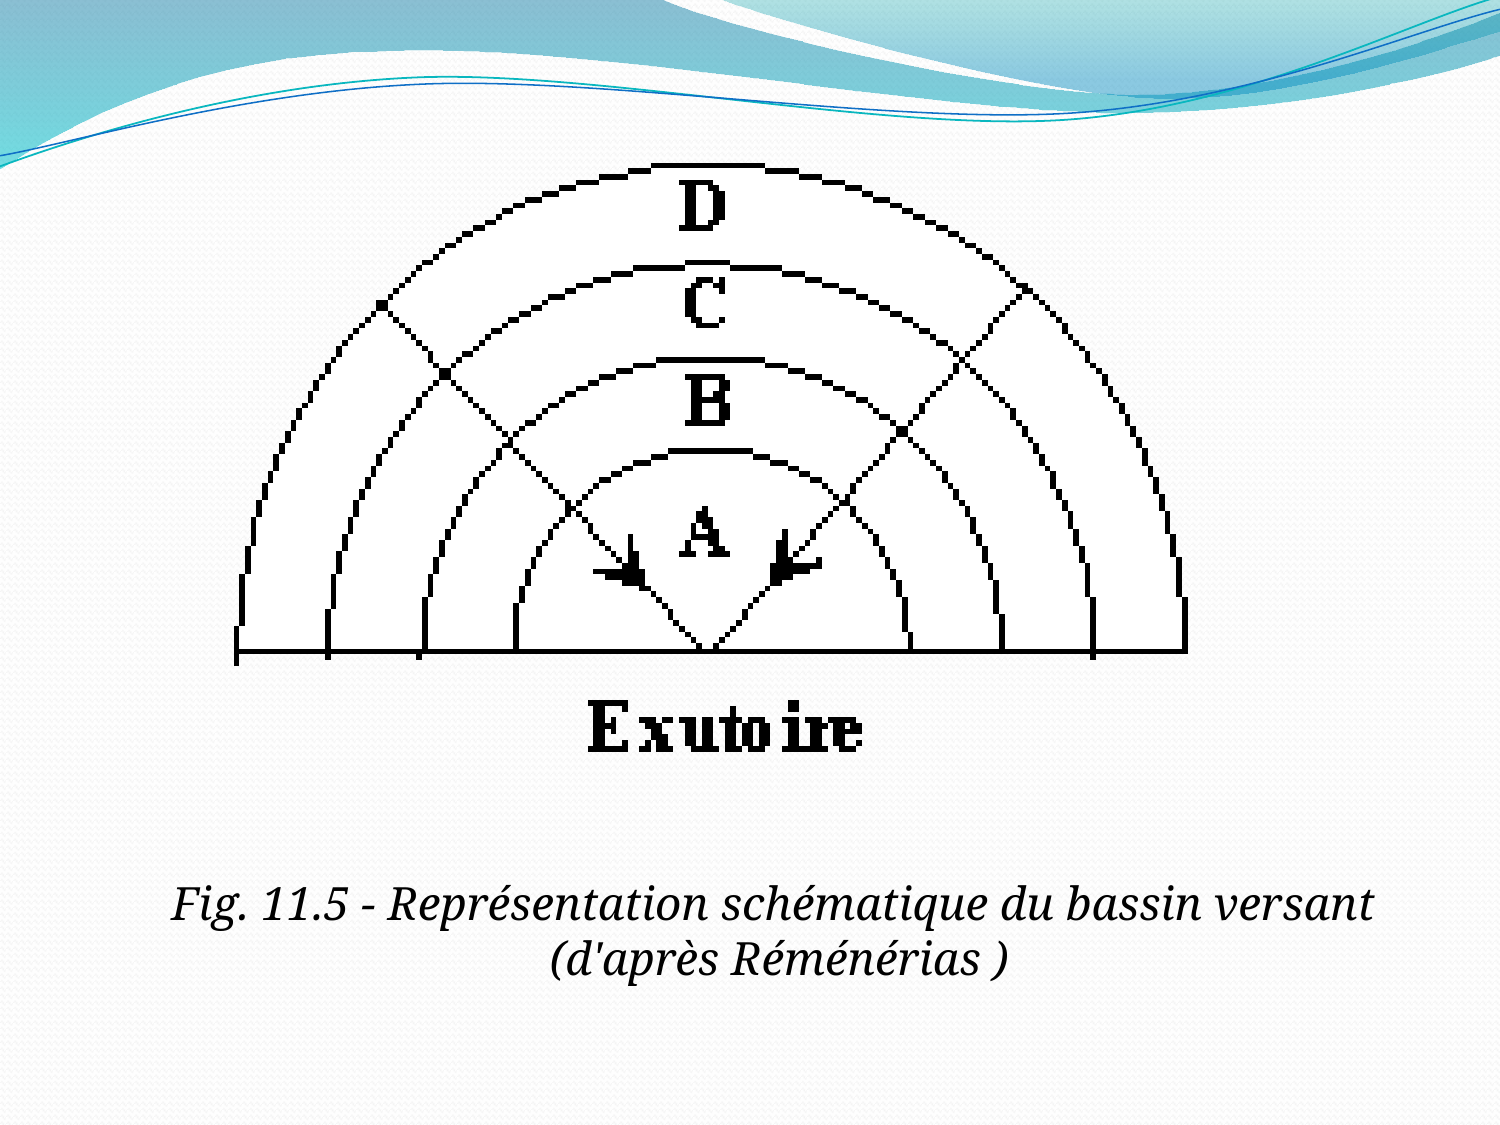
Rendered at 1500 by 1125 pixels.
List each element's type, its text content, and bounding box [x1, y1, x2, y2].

text_box Fig. 11.5 - Représentation schématique du bassin versant (d'après Réménérias ) [58, 867, 1500, 992]
picture [234, 163, 1189, 776]
